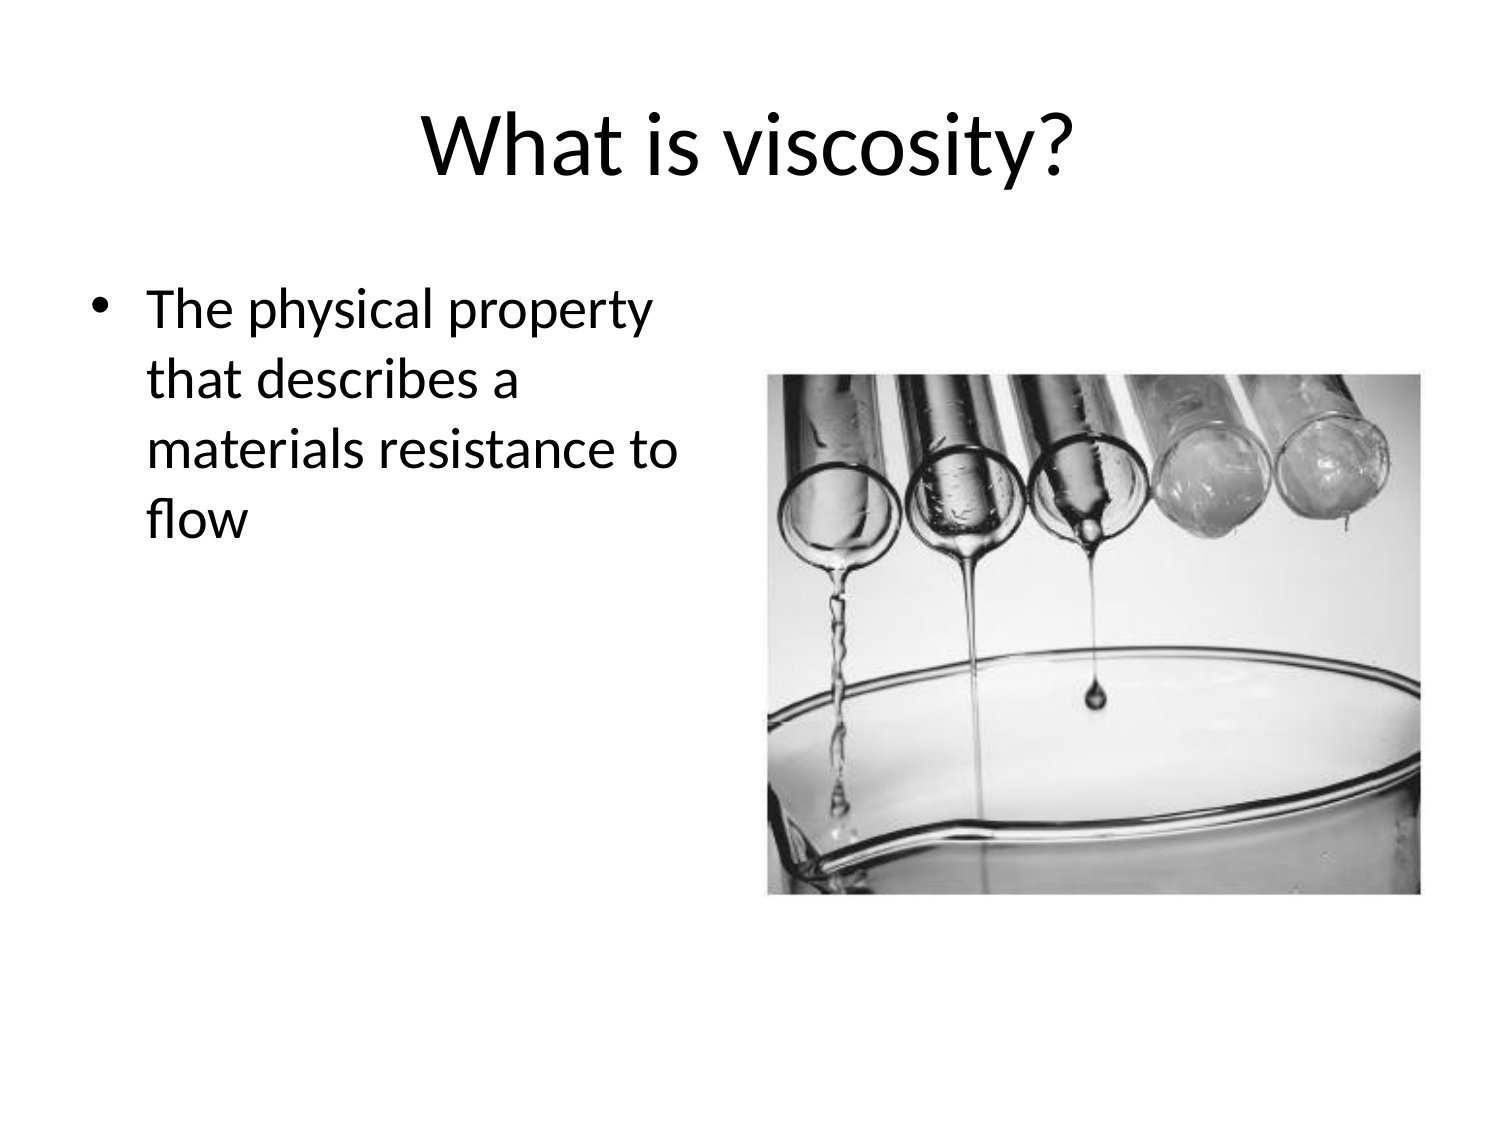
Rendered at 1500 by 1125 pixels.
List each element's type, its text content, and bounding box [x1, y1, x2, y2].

list The physical property that describes a materials resistance to flow [75, 262, 738, 1005]
title What is viscosity? [75, 45, 1425, 233]
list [762, 369, 1426, 899]
